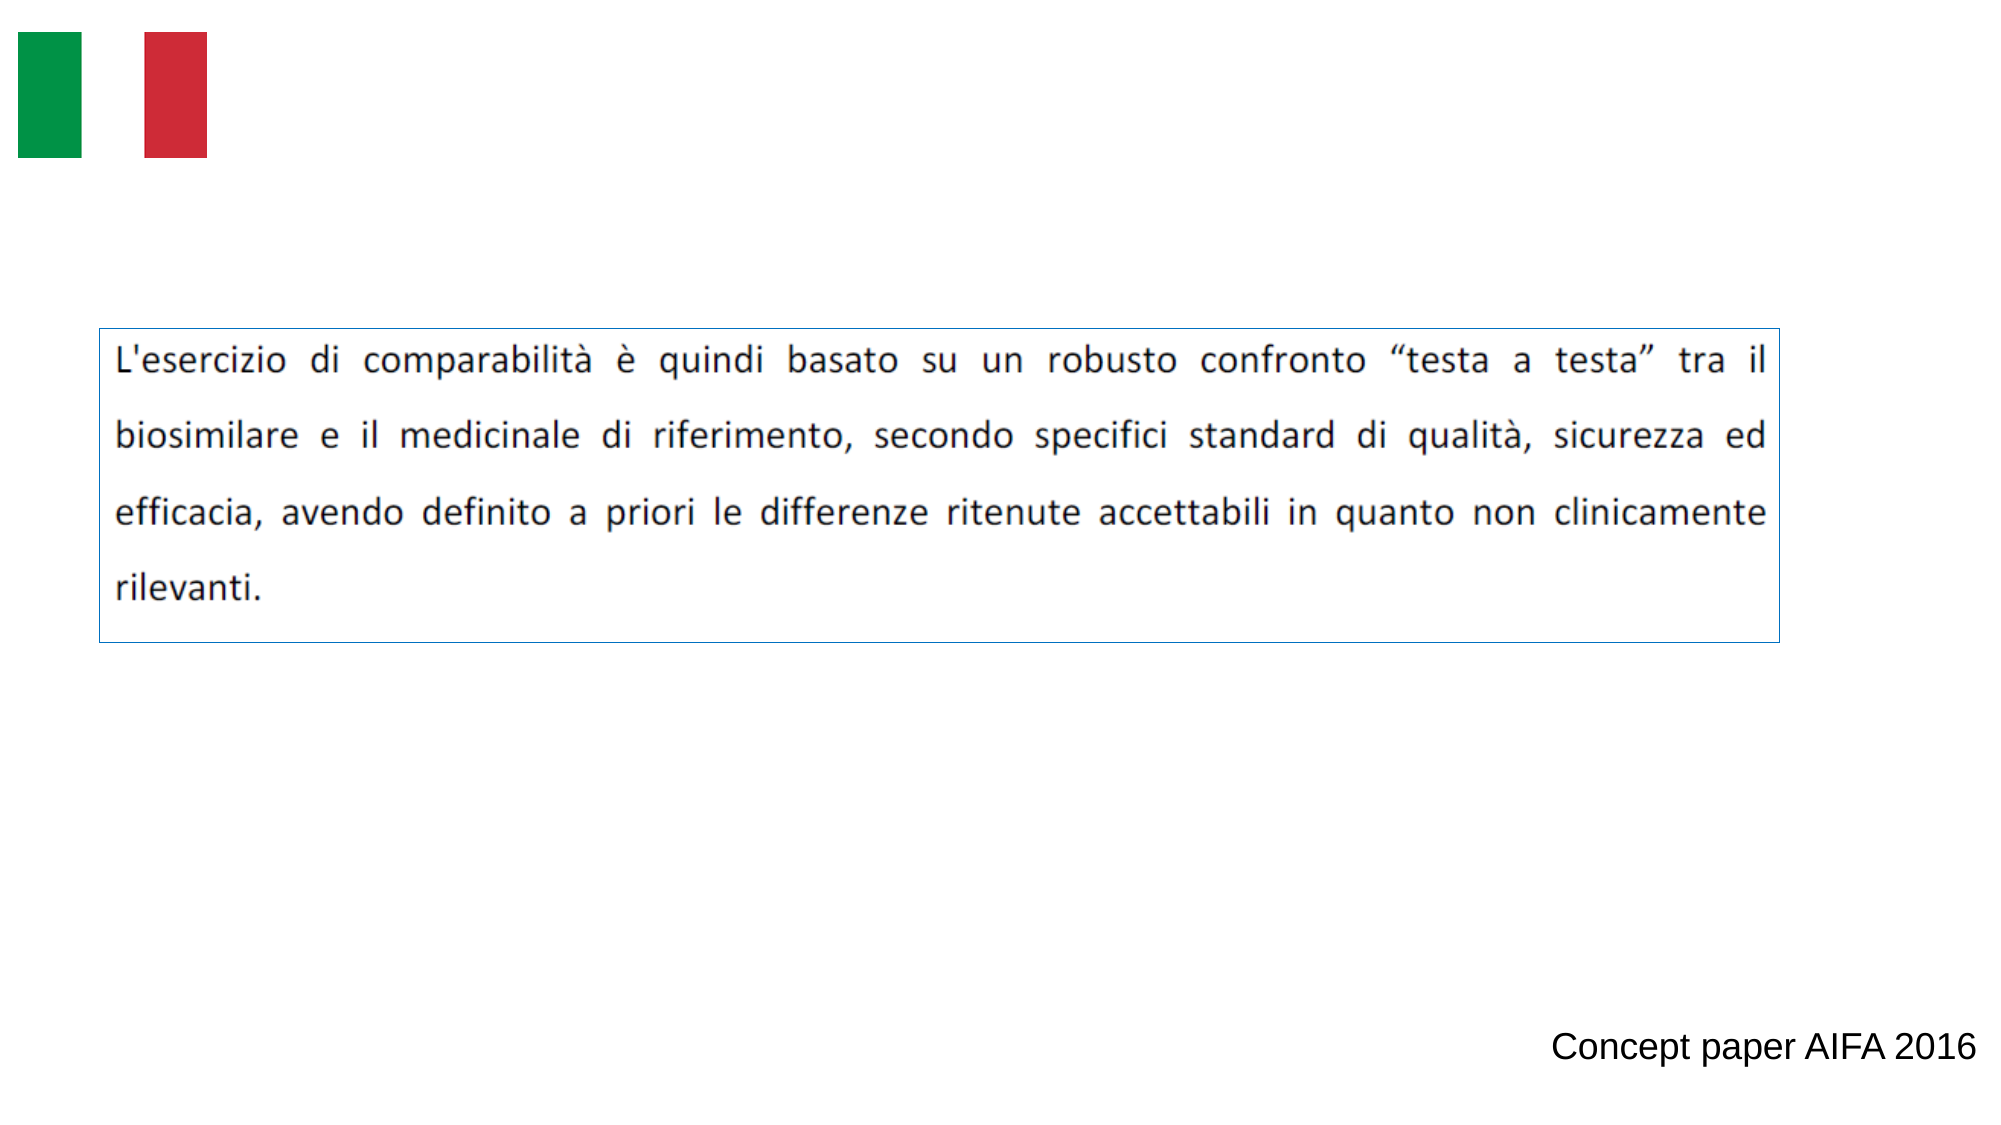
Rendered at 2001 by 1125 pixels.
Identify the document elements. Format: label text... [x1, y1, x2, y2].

picture [99, 328, 1780, 643]
text_box Concept paper AIFA 2016 [1536, 1014, 1993, 1075]
picture [18, 32, 207, 158]
